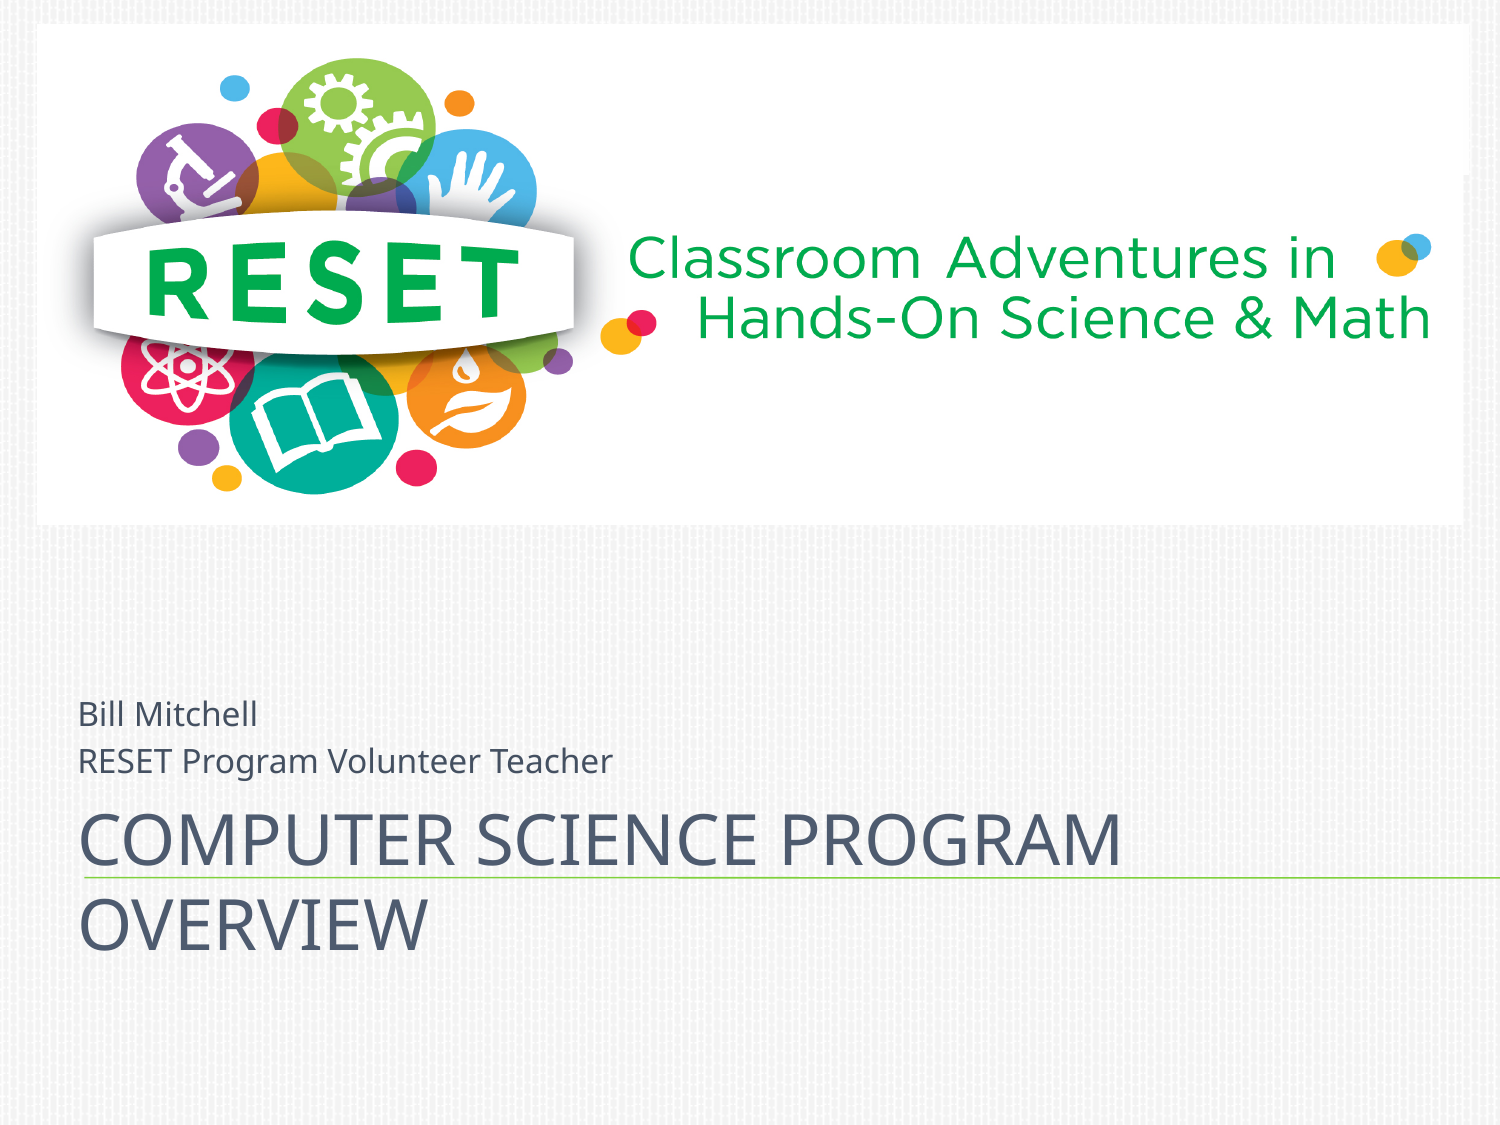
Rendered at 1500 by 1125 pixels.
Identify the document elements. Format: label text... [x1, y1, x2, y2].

title Computer Science Program Overview [62, 788, 1450, 988]
picture [37, 24, 1469, 526]
subtitle Bill Mitchell RESET Program Volunteer Teacher [62, 637, 1450, 788]
